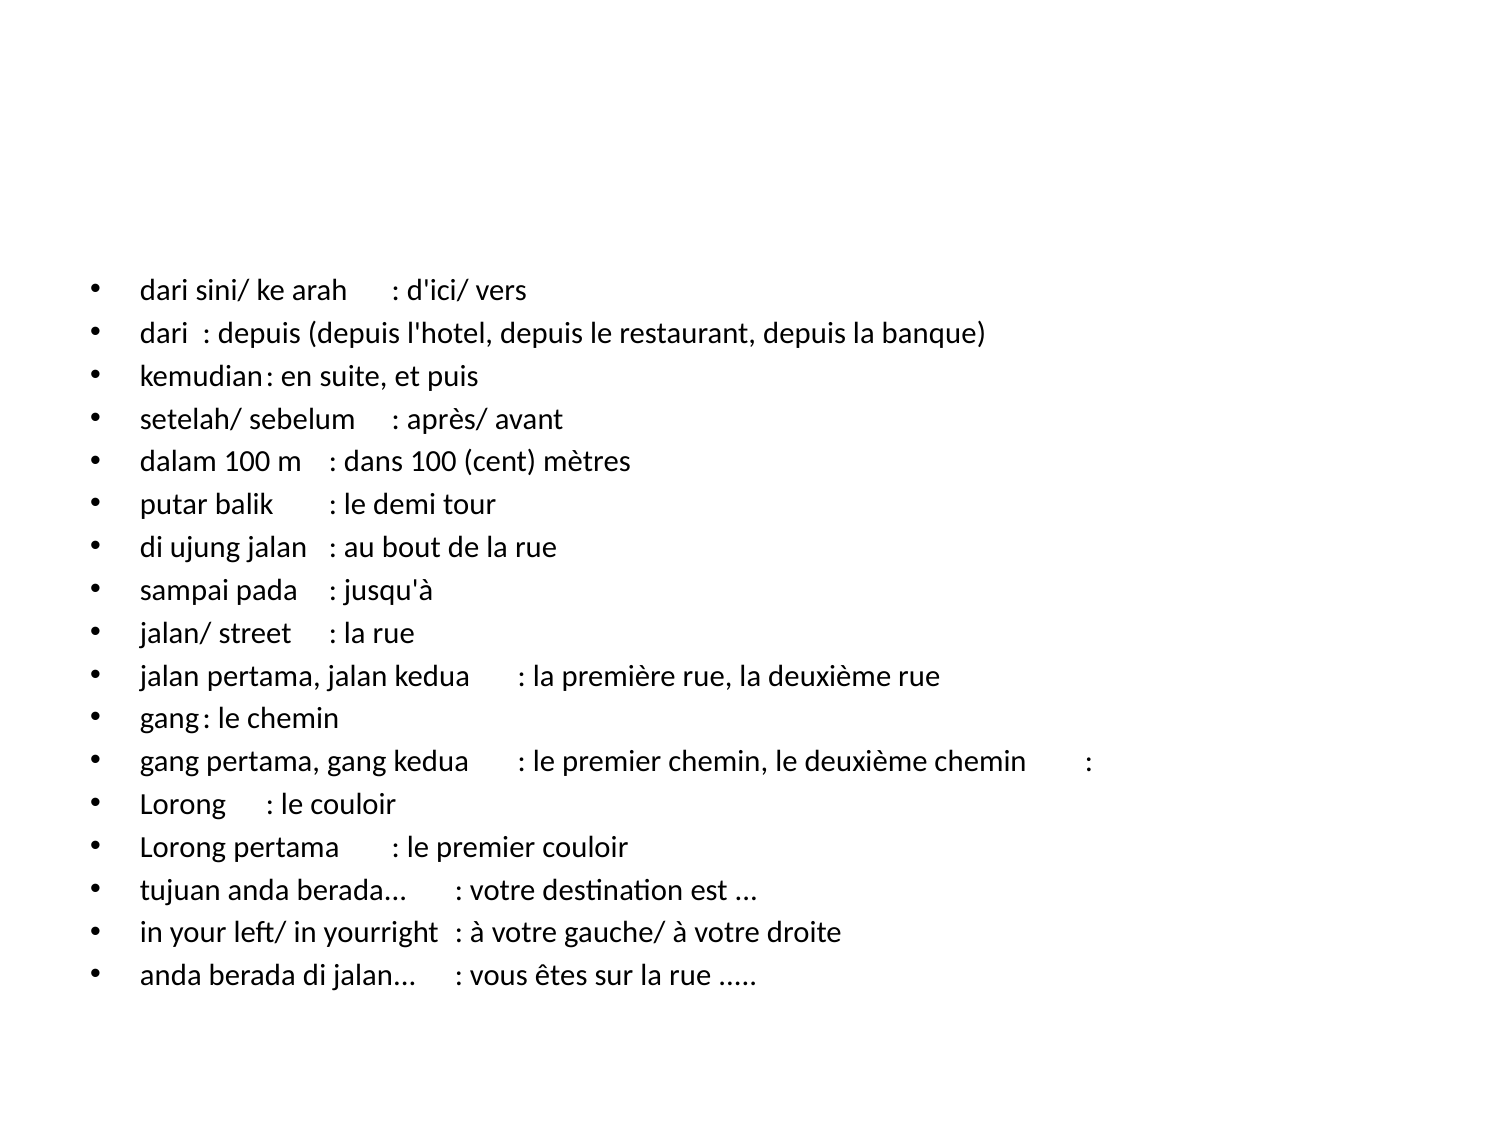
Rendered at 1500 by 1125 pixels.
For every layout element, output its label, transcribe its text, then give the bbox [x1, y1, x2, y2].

list dari sini/ ke arah : d'ici/ vers dari : depuis (depuis l'hotel, depuis le restaurant, depuis la banque) kemudian : en suite, et puis setelah/ sebelum : après/ avant dalam 100 m : dans 100 (cent) mètres putar balik : le demi tour di ujung jalan : au bout de la rue sampai pada : jusqu'à jalan/ street : la rue jalan pertama, jalan kedua : la première rue, la deuxième rue gang : le chemin gang pertama, gang kedua : le premier chemin, le deuxième chemin : Lorong : le couloir Lorong pertama : le premier couloir tujuan anda berada... : votre destination est ... in your left/ in yourright : à votre gauche/ à votre droite anda berada di jalan... : vous êtes sur la rue ..... [75, 262, 1425, 1005]
